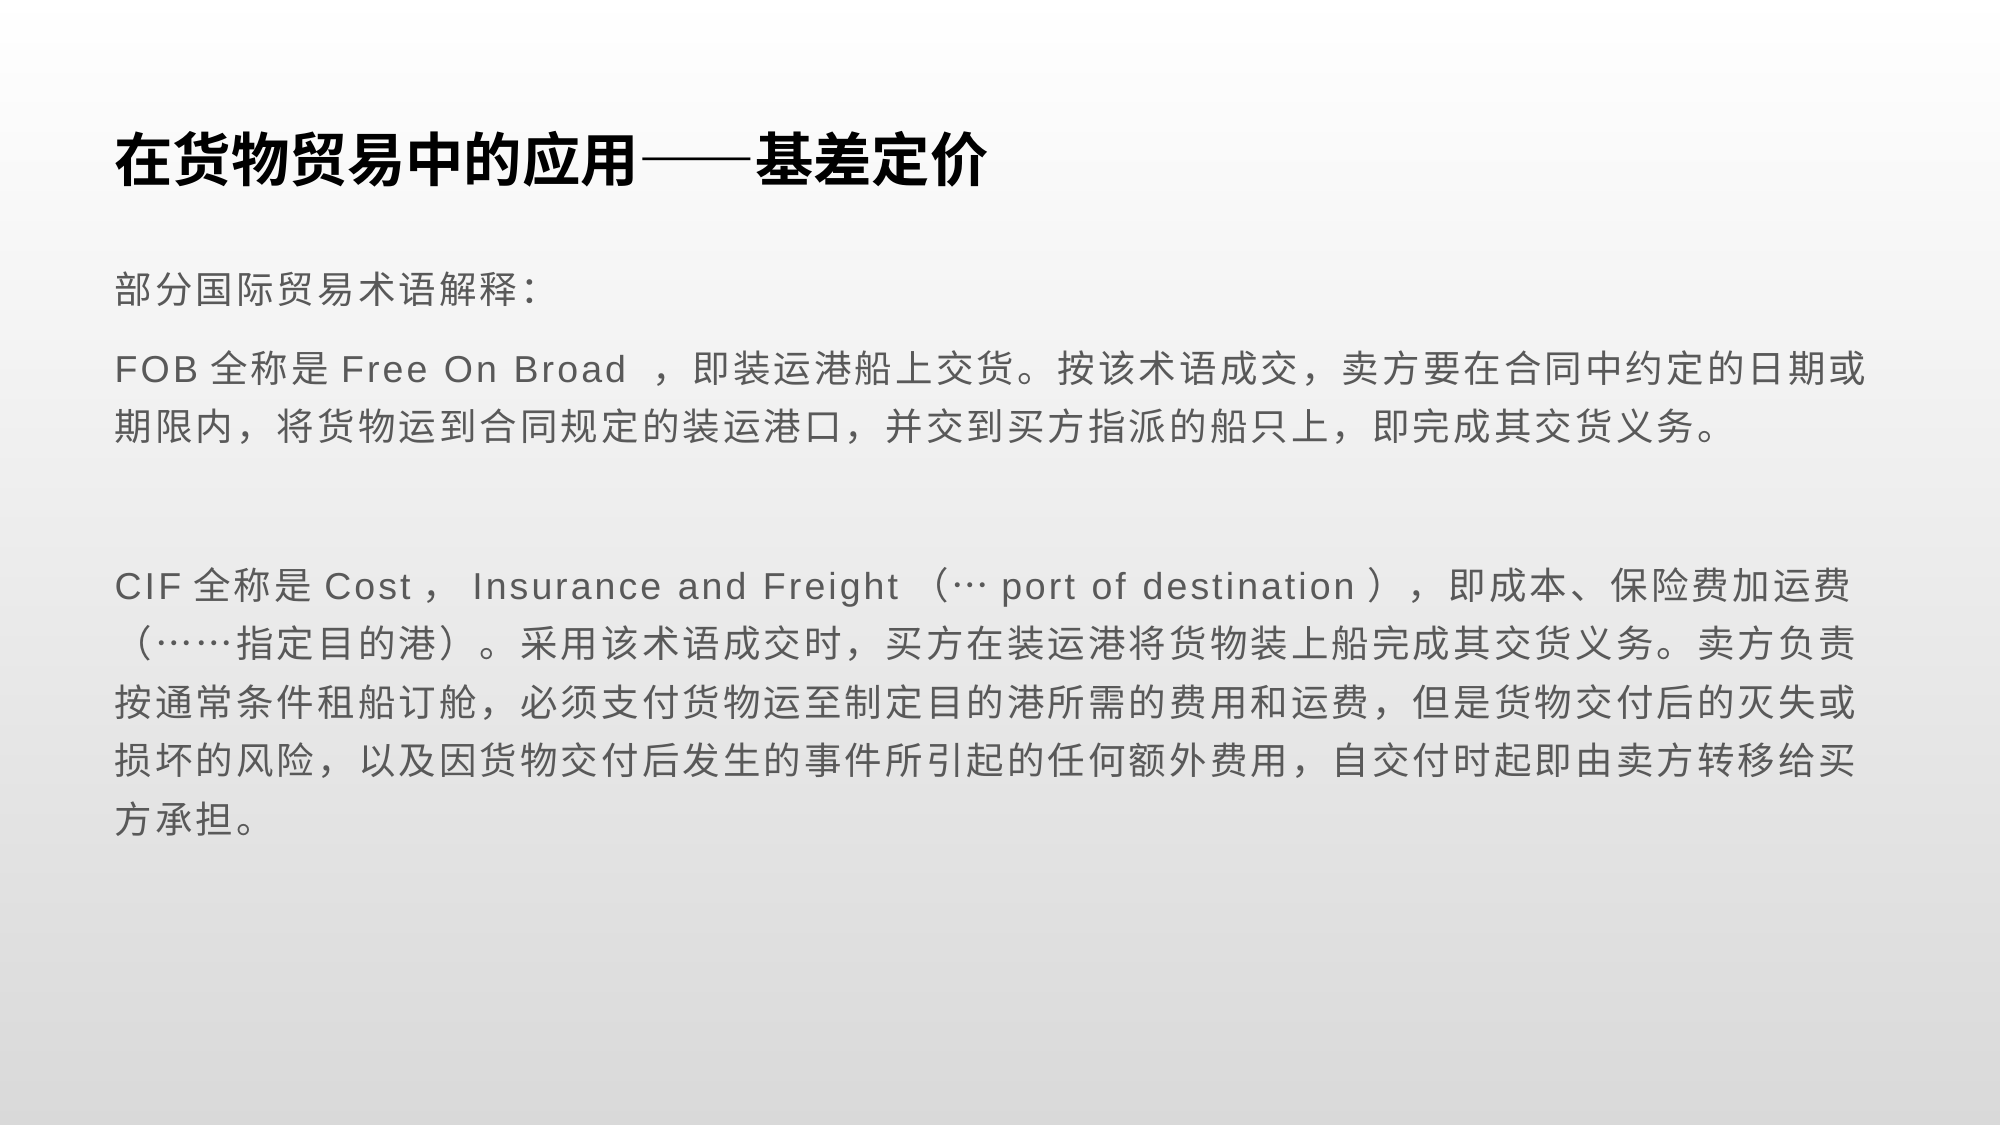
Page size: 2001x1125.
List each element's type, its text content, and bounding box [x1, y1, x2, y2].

title 在货物贸易中的应用——基差定价 [99, 99, 1900, 216]
list 部分国际贸易术语解释： FOB全称是Free On Broad ，即装运港船上交货。按该术语成交，卖方要在合同中约定的日期或期限内，将货物运到合同规定的装运港口，并交到买方指派的船只上，即完成其交货义务。 CIF全称是Cost，Insurance and Freight（…port of destination），即成本、保险费加运费（……指定目的港）。采用该术语成交时，买方在装运港将货物装上船完成其交货义务。卖方负责按通常条件租船订舱，必须支付货物运至制定目的港所需的费用和运费，但是货物交付后的灭失或损坏的风险，以及因货物交付后发生的事件所引起的任何额外费用，自交付时起即由卖方转移给买方承担。 [99, 244, 1900, 1026]
